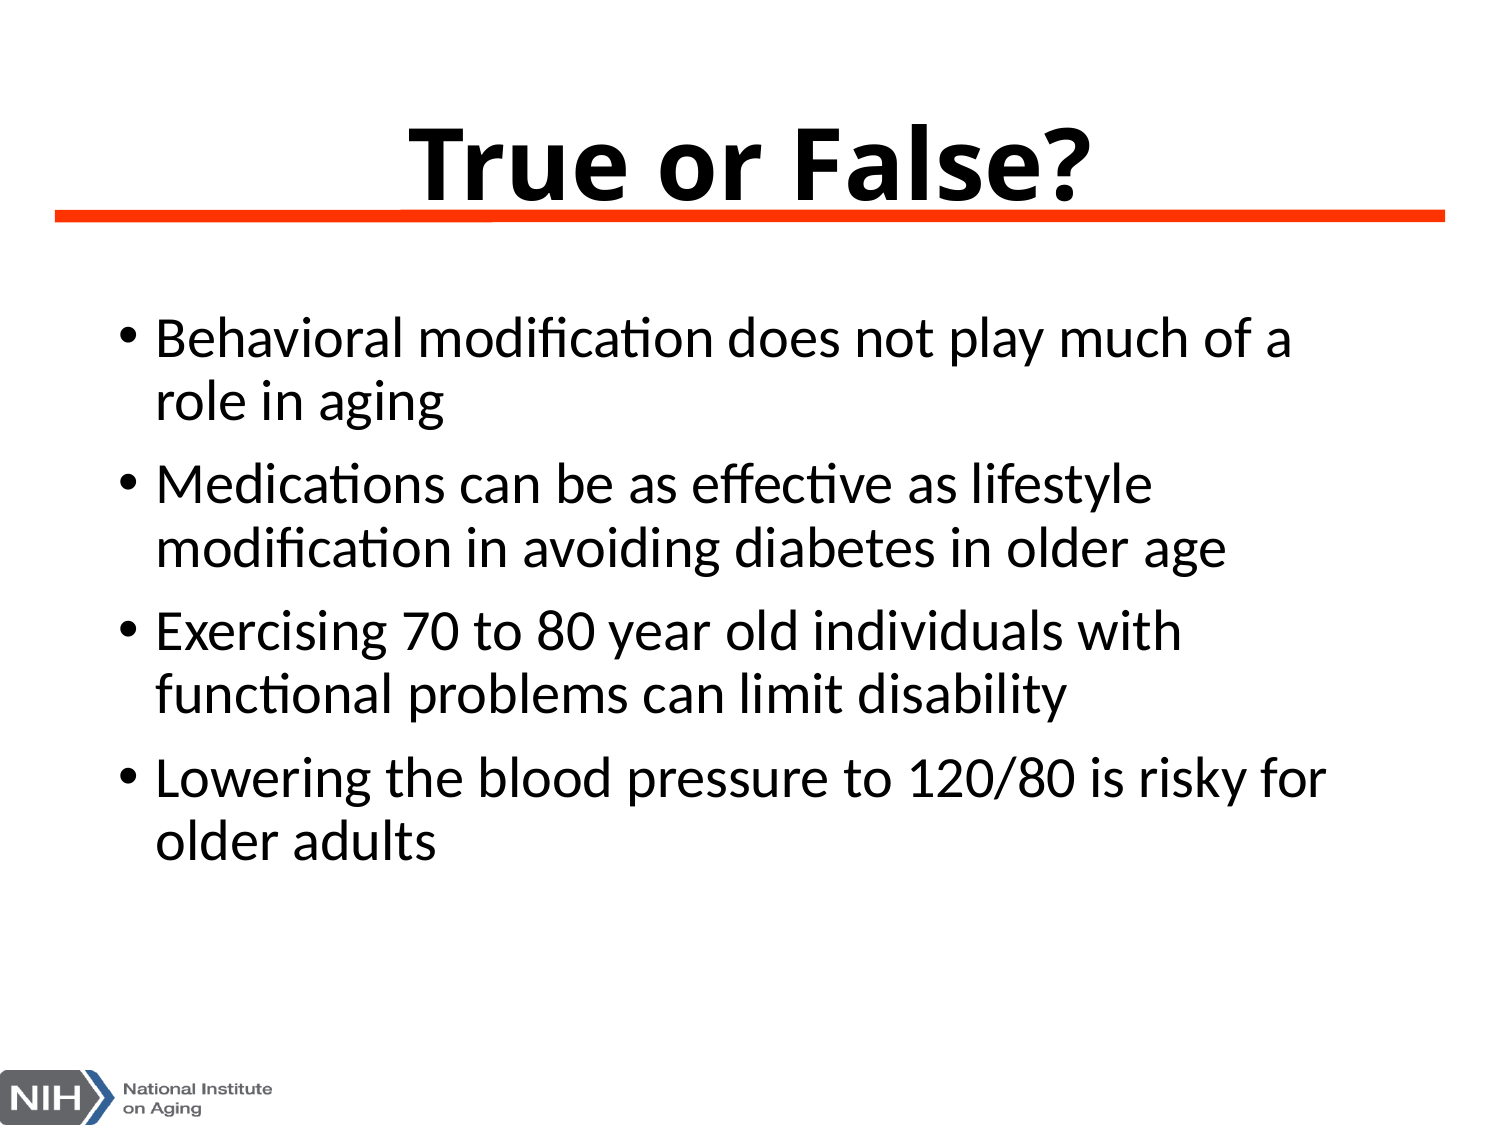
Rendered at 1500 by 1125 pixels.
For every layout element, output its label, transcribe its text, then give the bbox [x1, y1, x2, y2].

picture [0, 1070, 272, 1125]
list Behavioral modification does not play much of a role in aging Medications can be as effective as lifestyle modification in avoiding diabetes in older age Exercising 70 to 80 year old individuals with functional problems can limit disability Lowering the blood pressure to 120/80 is risky for older adults [103, 299, 1397, 1014]
title True or False? [103, 59, 1397, 278]
